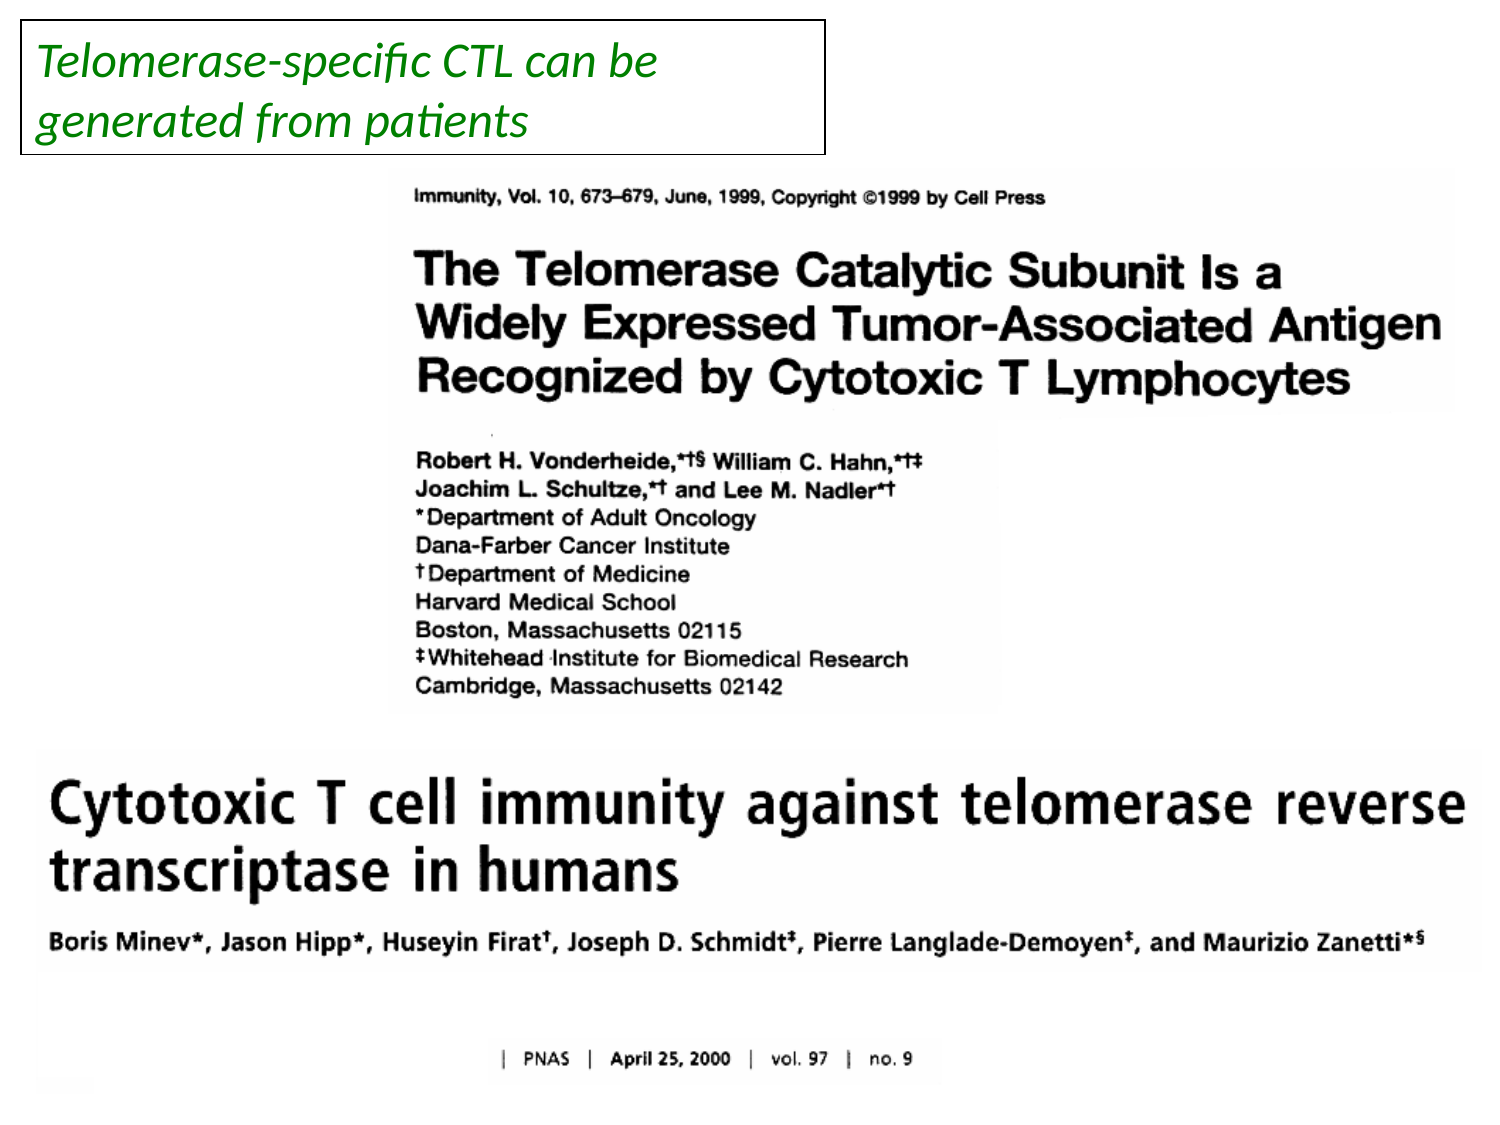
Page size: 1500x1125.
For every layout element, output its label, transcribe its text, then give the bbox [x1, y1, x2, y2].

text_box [35, 749, 1482, 1094]
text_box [388, 168, 1455, 715]
text_box Telomerase-specific CTL can be generated from patients [21, 20, 825, 155]
